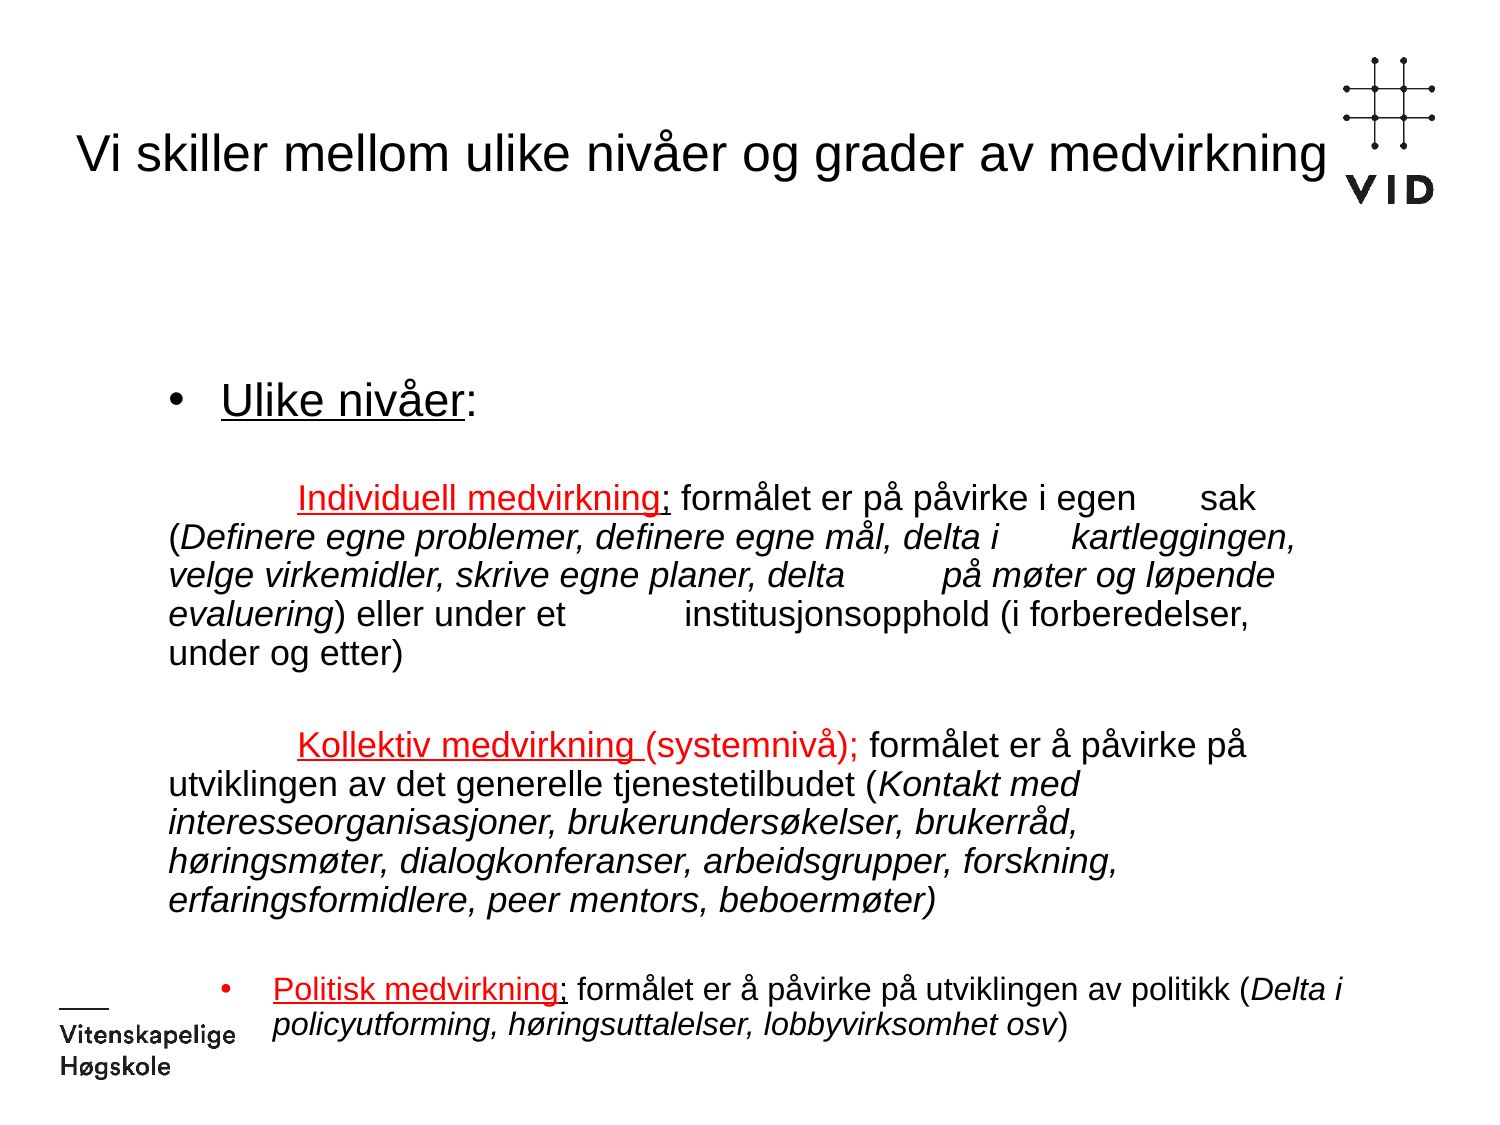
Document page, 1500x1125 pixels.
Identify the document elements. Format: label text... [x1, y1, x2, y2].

picture [59, 1008, 235, 1080]
title Vi skiller mellom ulike nivåer og grader av medvirkning [76, 126, 1344, 285]
picture [1343, 57, 1435, 204]
list Ulike nivåer: Individuell medvirkning; formålet er på påvirke i egen sak (Definere egne problemer, definere egne mål, delta i kartleggingen, velge virkemidler, skrive egne planer, delta på møter og løpende evaluering) eller under et institusjonsopphold (i forberedelser, under og etter) Kollektiv medvirkning (systemnivå); formålet er å påvirke på utviklingen av det generelle tjenestetilbudet (Kontakt med interesseorganisasjoner, brukerundersøkelser, brukerråd, høringsmøter, dialogkonferanser, arbeidsgrupper, forskning, erfaringsformidlere, peer mentors, beboermøter) Politisk medvirkning; formålet er å påvirke på utviklingen av politikk (Delta i policyutforming, høringsuttalelser, lobbyvirksomhet osv) [168, 325, 1344, 1050]
